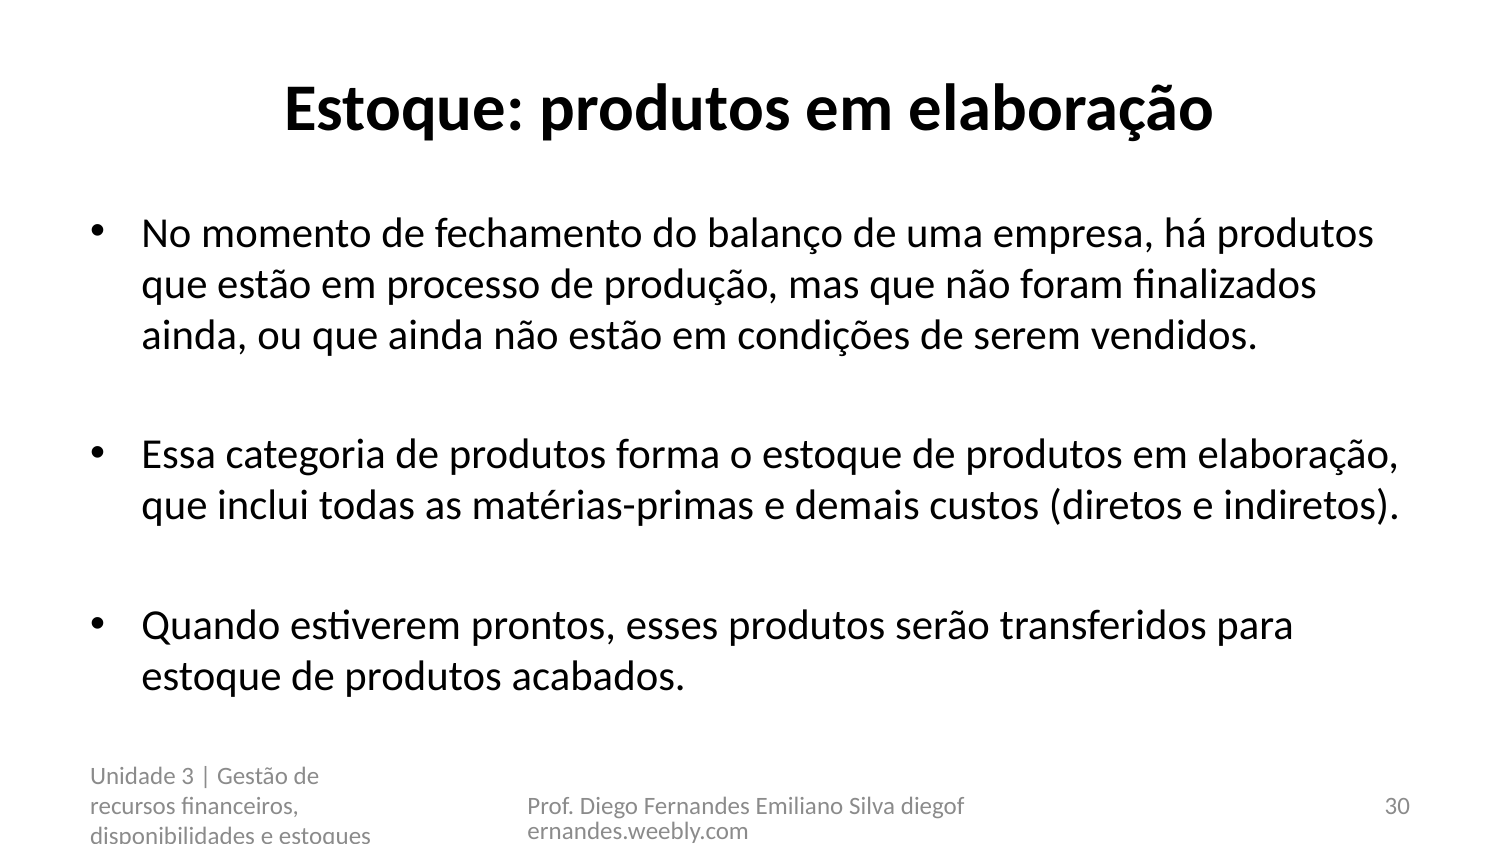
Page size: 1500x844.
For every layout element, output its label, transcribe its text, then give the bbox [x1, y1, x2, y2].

slide_number Unidade 3 | Gestão de recursos financeiros, disponibilidades e estoques [75, 782, 425, 827]
footer Prof. Diego Fernandes Emiliano Silva diegofernandes.weebly.com [512, 782, 988, 827]
slide_number 30 [1074, 782, 1425, 827]
list No momento de fechamento do balanço de uma empresa, há produtos que estão em processo de produção, mas que não foram finalizados ainda, ou que ainda não estão em condições de serem vendidos. Essa categoria de produtos forma o estoque de produtos em elaboração, que inclui todas as matérias-primas e demais custos (diretos e indiretos). Quando estiverem prontos, esses produtos serão transferidos para estoque de produtos acabados. [75, 196, 1425, 754]
title Estoque: produtos em elaboração [75, 33, 1425, 175]
